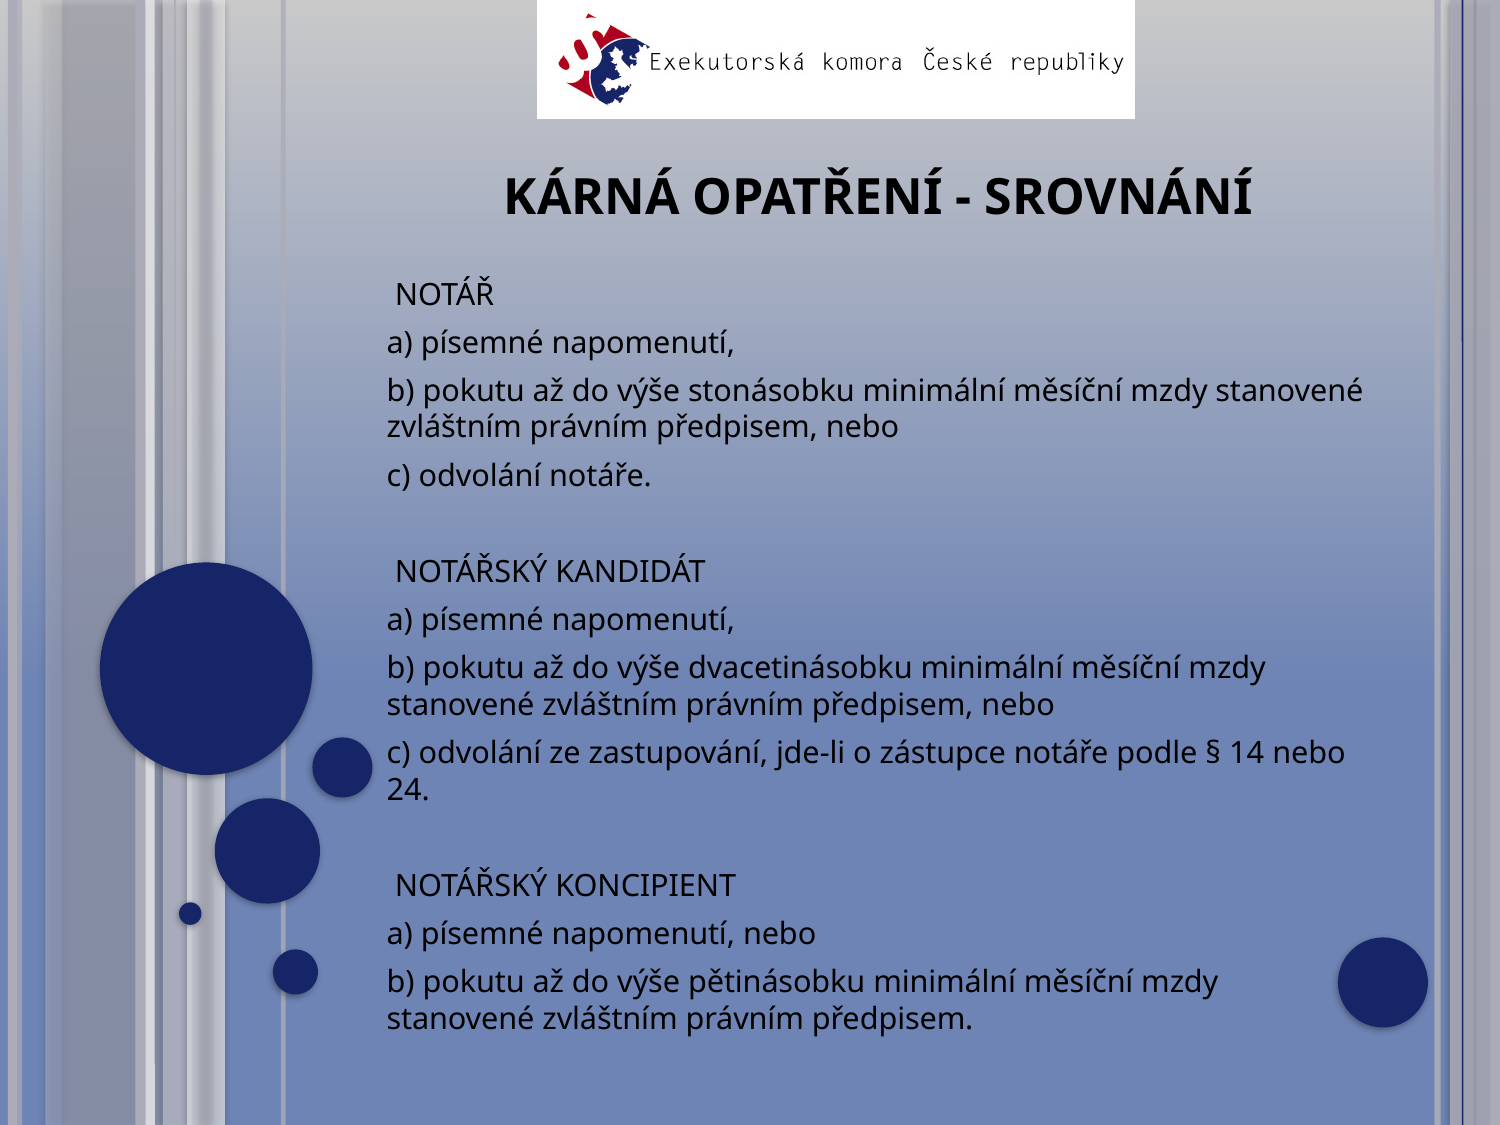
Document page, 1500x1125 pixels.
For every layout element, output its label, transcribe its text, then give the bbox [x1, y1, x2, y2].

subtitle NOTÁŘ a) písemné napomenutí, b) pokutu až do výše stonásobku minimální měsíční mzdy stanovené zvláštním právním předpisem, nebo c) odvolání notáře. NOTÁŘSKÝ KANDIDÁT a) písemné napomenutí, b) pokutu až do výše dvacetinásobku minimální měsíční mzdy stanovené zvláštním právním předpisem, nebo c) odvolání ze zastupování, jde-li o zástupce notáře podle § 14 nebo 24. NOTÁŘSKÝ KONCIPIENT a) písemné napomenutí, nebo b) pokutu až do výše pětinásobku minimální měsíční mzdy stanovené zvláštním právním předpisem. [371, 267, 1385, 1047]
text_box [537, 0, 1135, 119]
title Kárná opatření - srovnání [371, 137, 1385, 232]
